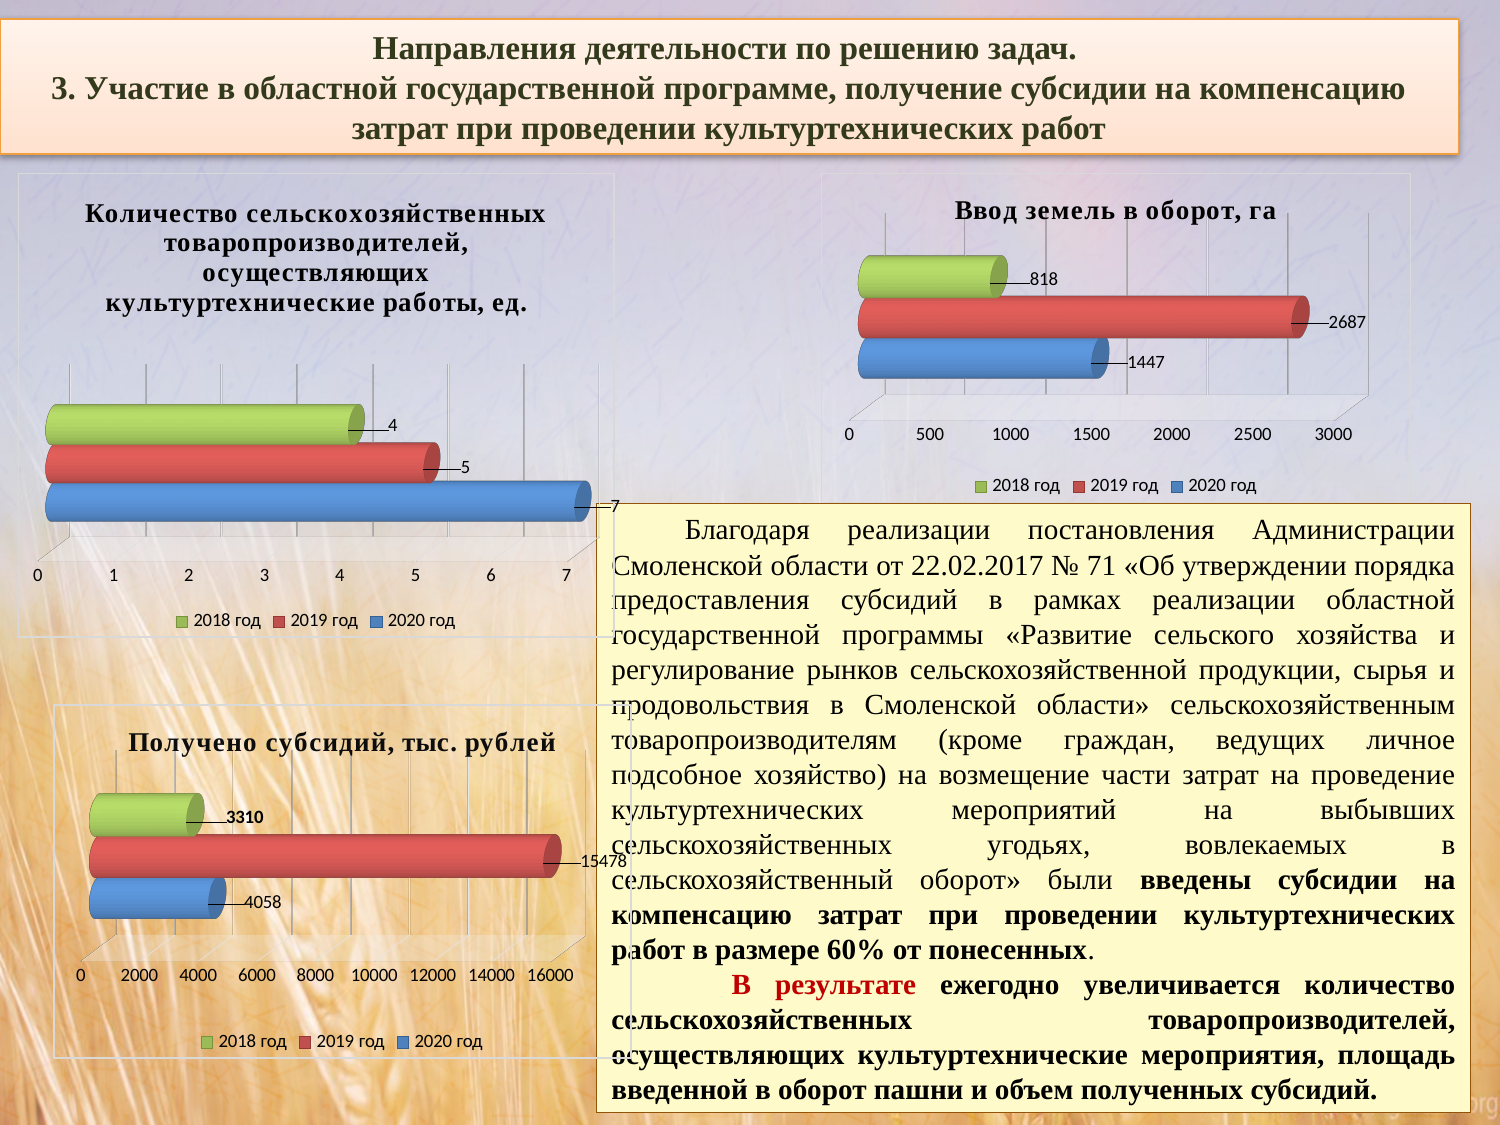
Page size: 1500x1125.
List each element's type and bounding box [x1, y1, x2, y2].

chart [52, 703, 633, 1059]
chart [820, 172, 1412, 504]
chart [17, 172, 621, 639]
picture [0, 0, 1500, 1125]
